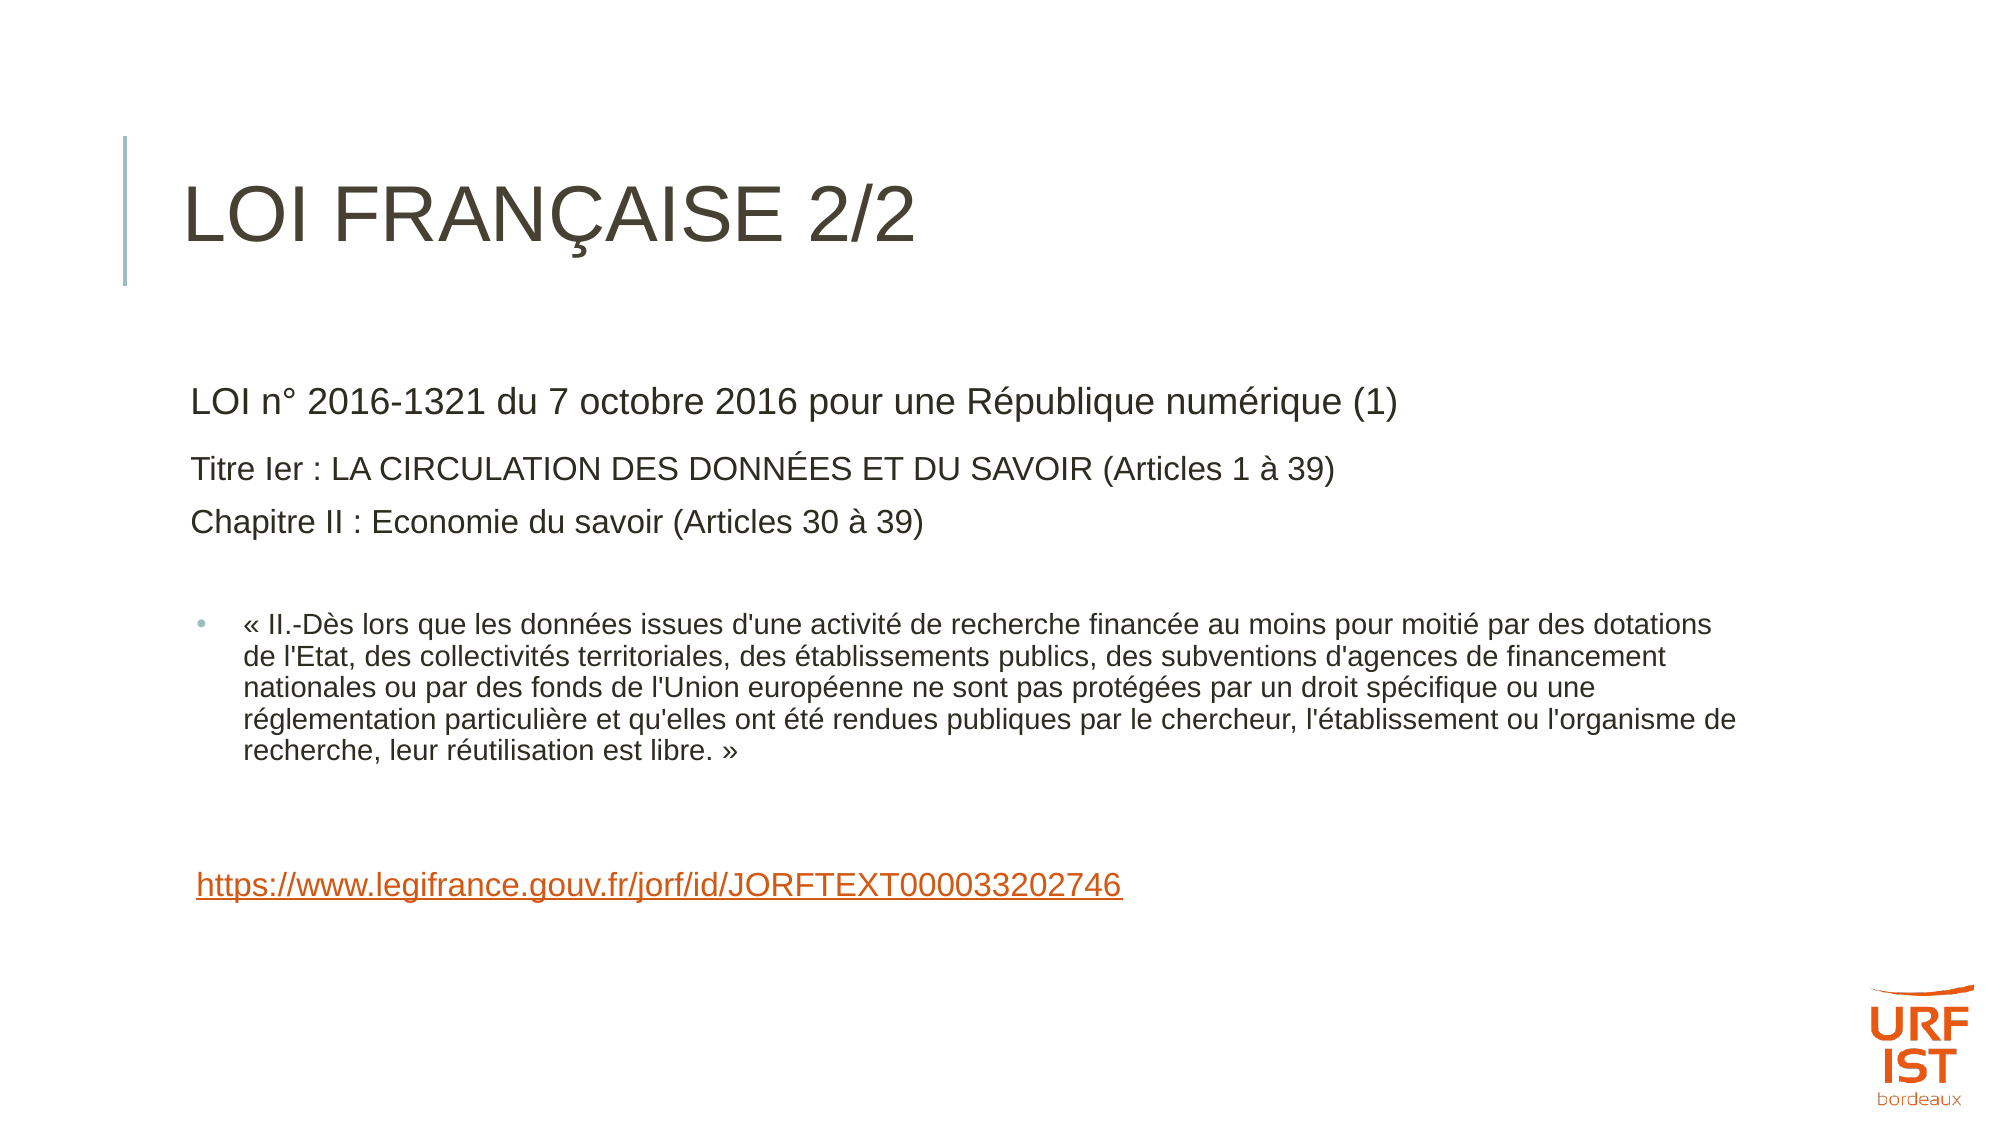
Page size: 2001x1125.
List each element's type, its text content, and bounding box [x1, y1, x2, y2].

list LOI n° 2016-1321 du 7 octobre 2016 pour une République numérique (1) Titre Ier : LA CIRCULATION DES DONNÉES ET DU SAVOIR (Articles 1 à 39) Chapitre II : Economie du savoir (Articles 30 à 39) « II.-Dès lors que les données issues d'une activité de recherche financée au moins pour moitié par des dotations de l'Etat, des collectivités territoriales, des établissements publics, des subventions d'agences de financement nationales ou par des fonds de l'Union européenne ne sont pas protégées par un droit spécifique ou une réglementation particulière et qu'elles ont été rendues publiques par le chercheur, l'établissement ou l'organisme de recherche, leur réutilisation est libre. » https://www.legifrance.gouv.fr/jorf/id/JORFTEXT000033202746 [168, 375, 1763, 1035]
title LOI FRANÇAISE 2/2 [168, 96, 1763, 342]
picture [1839, 964, 2000, 1125]
